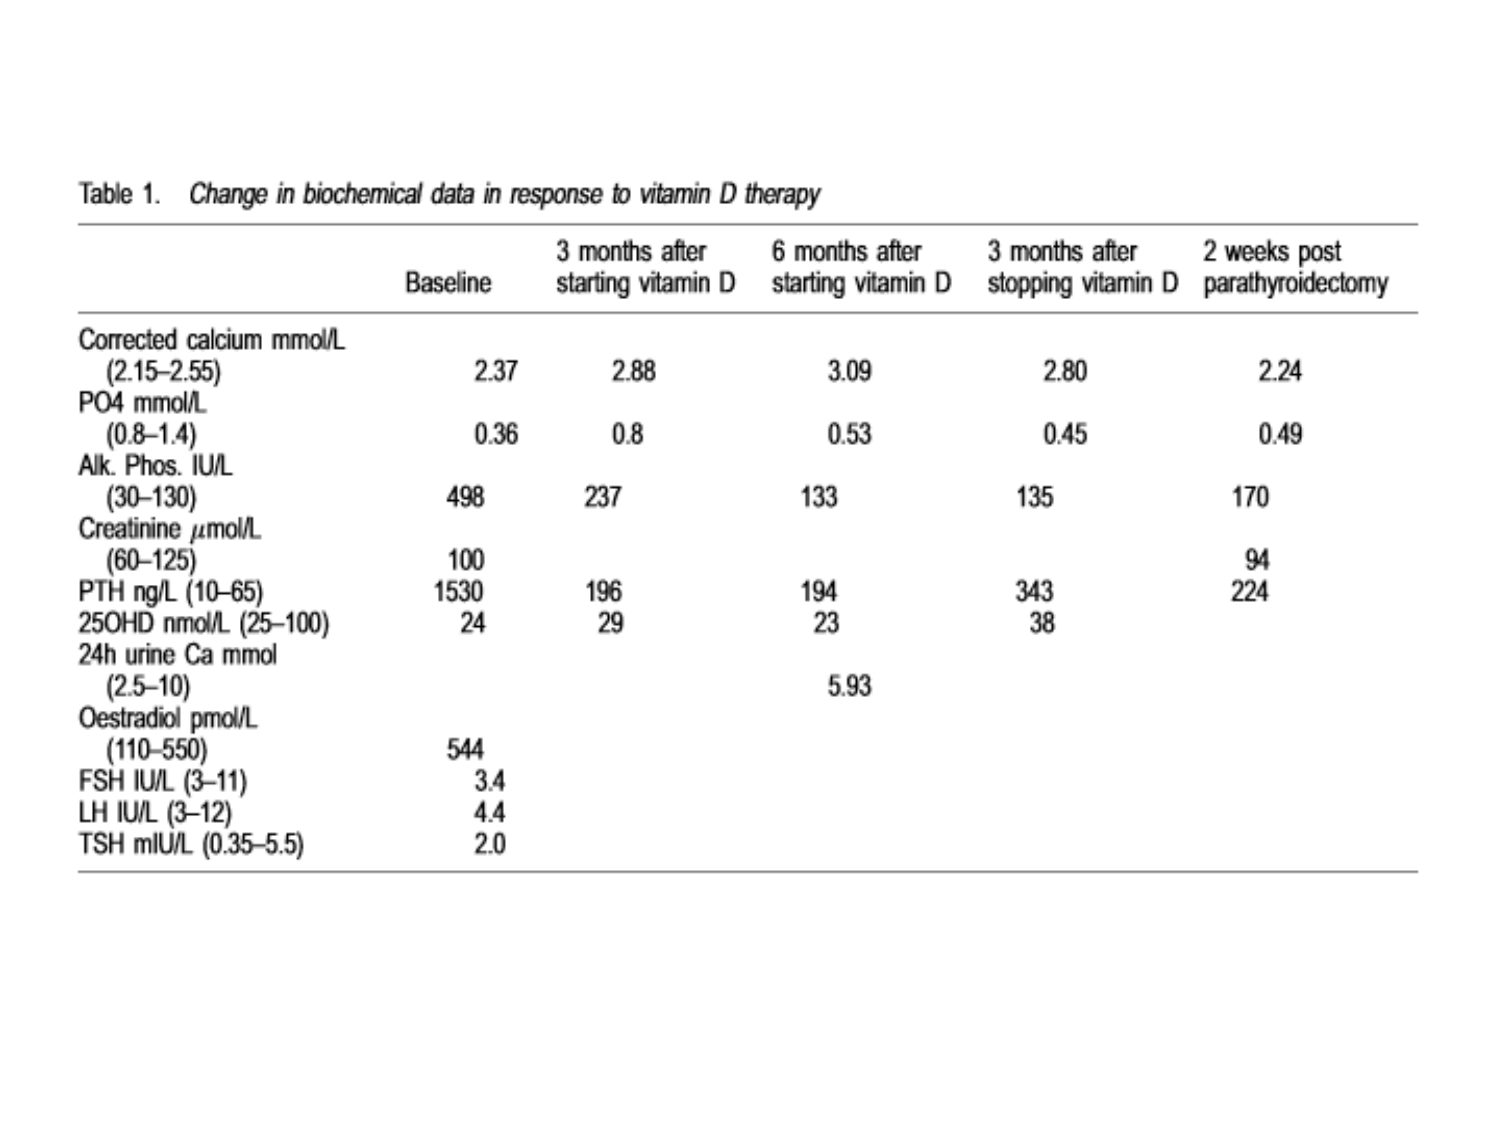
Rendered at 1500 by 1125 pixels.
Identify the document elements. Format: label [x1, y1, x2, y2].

picture [41, 162, 1451, 901]
